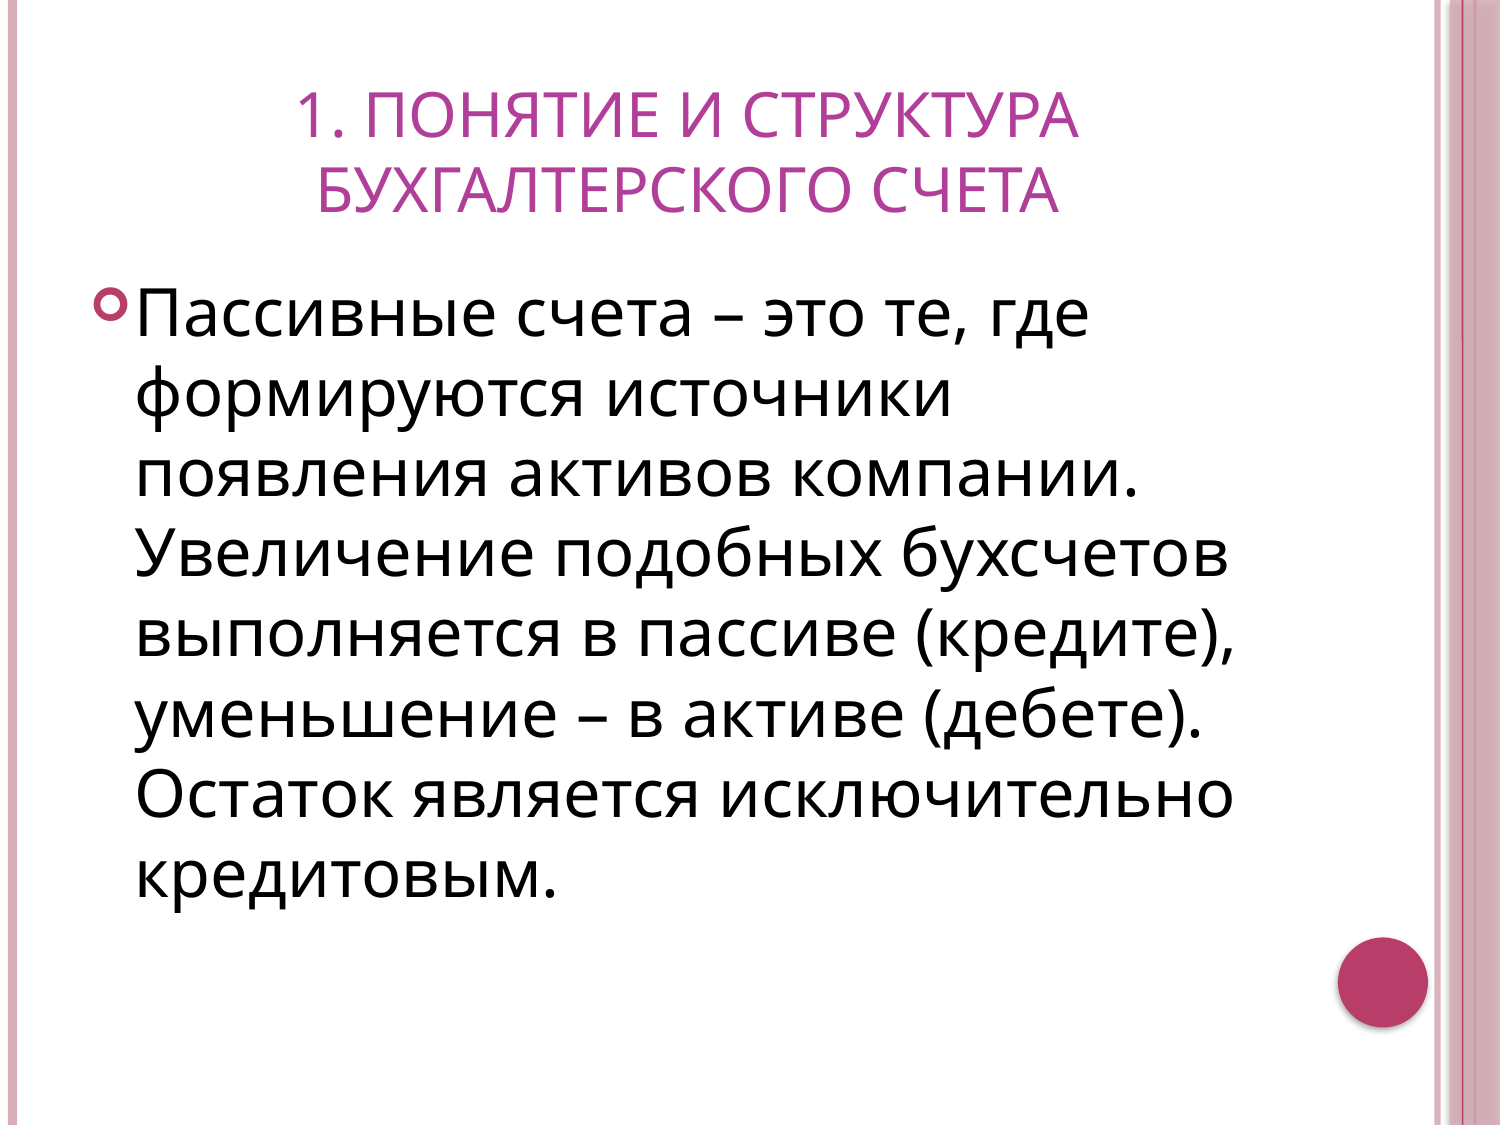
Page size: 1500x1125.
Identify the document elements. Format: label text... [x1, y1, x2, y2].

title 1. Понятие и структура бухгалтерского счета [75, 45, 1300, 233]
list Пассивные счета – это те, где формируются источники появления активов компании. Увеличение подобных бухсчетов выполняется в пассиве (кредите), уменьшение – в активе (дебете). Остаток является исключительно кредитовым. [75, 262, 1300, 1062]
